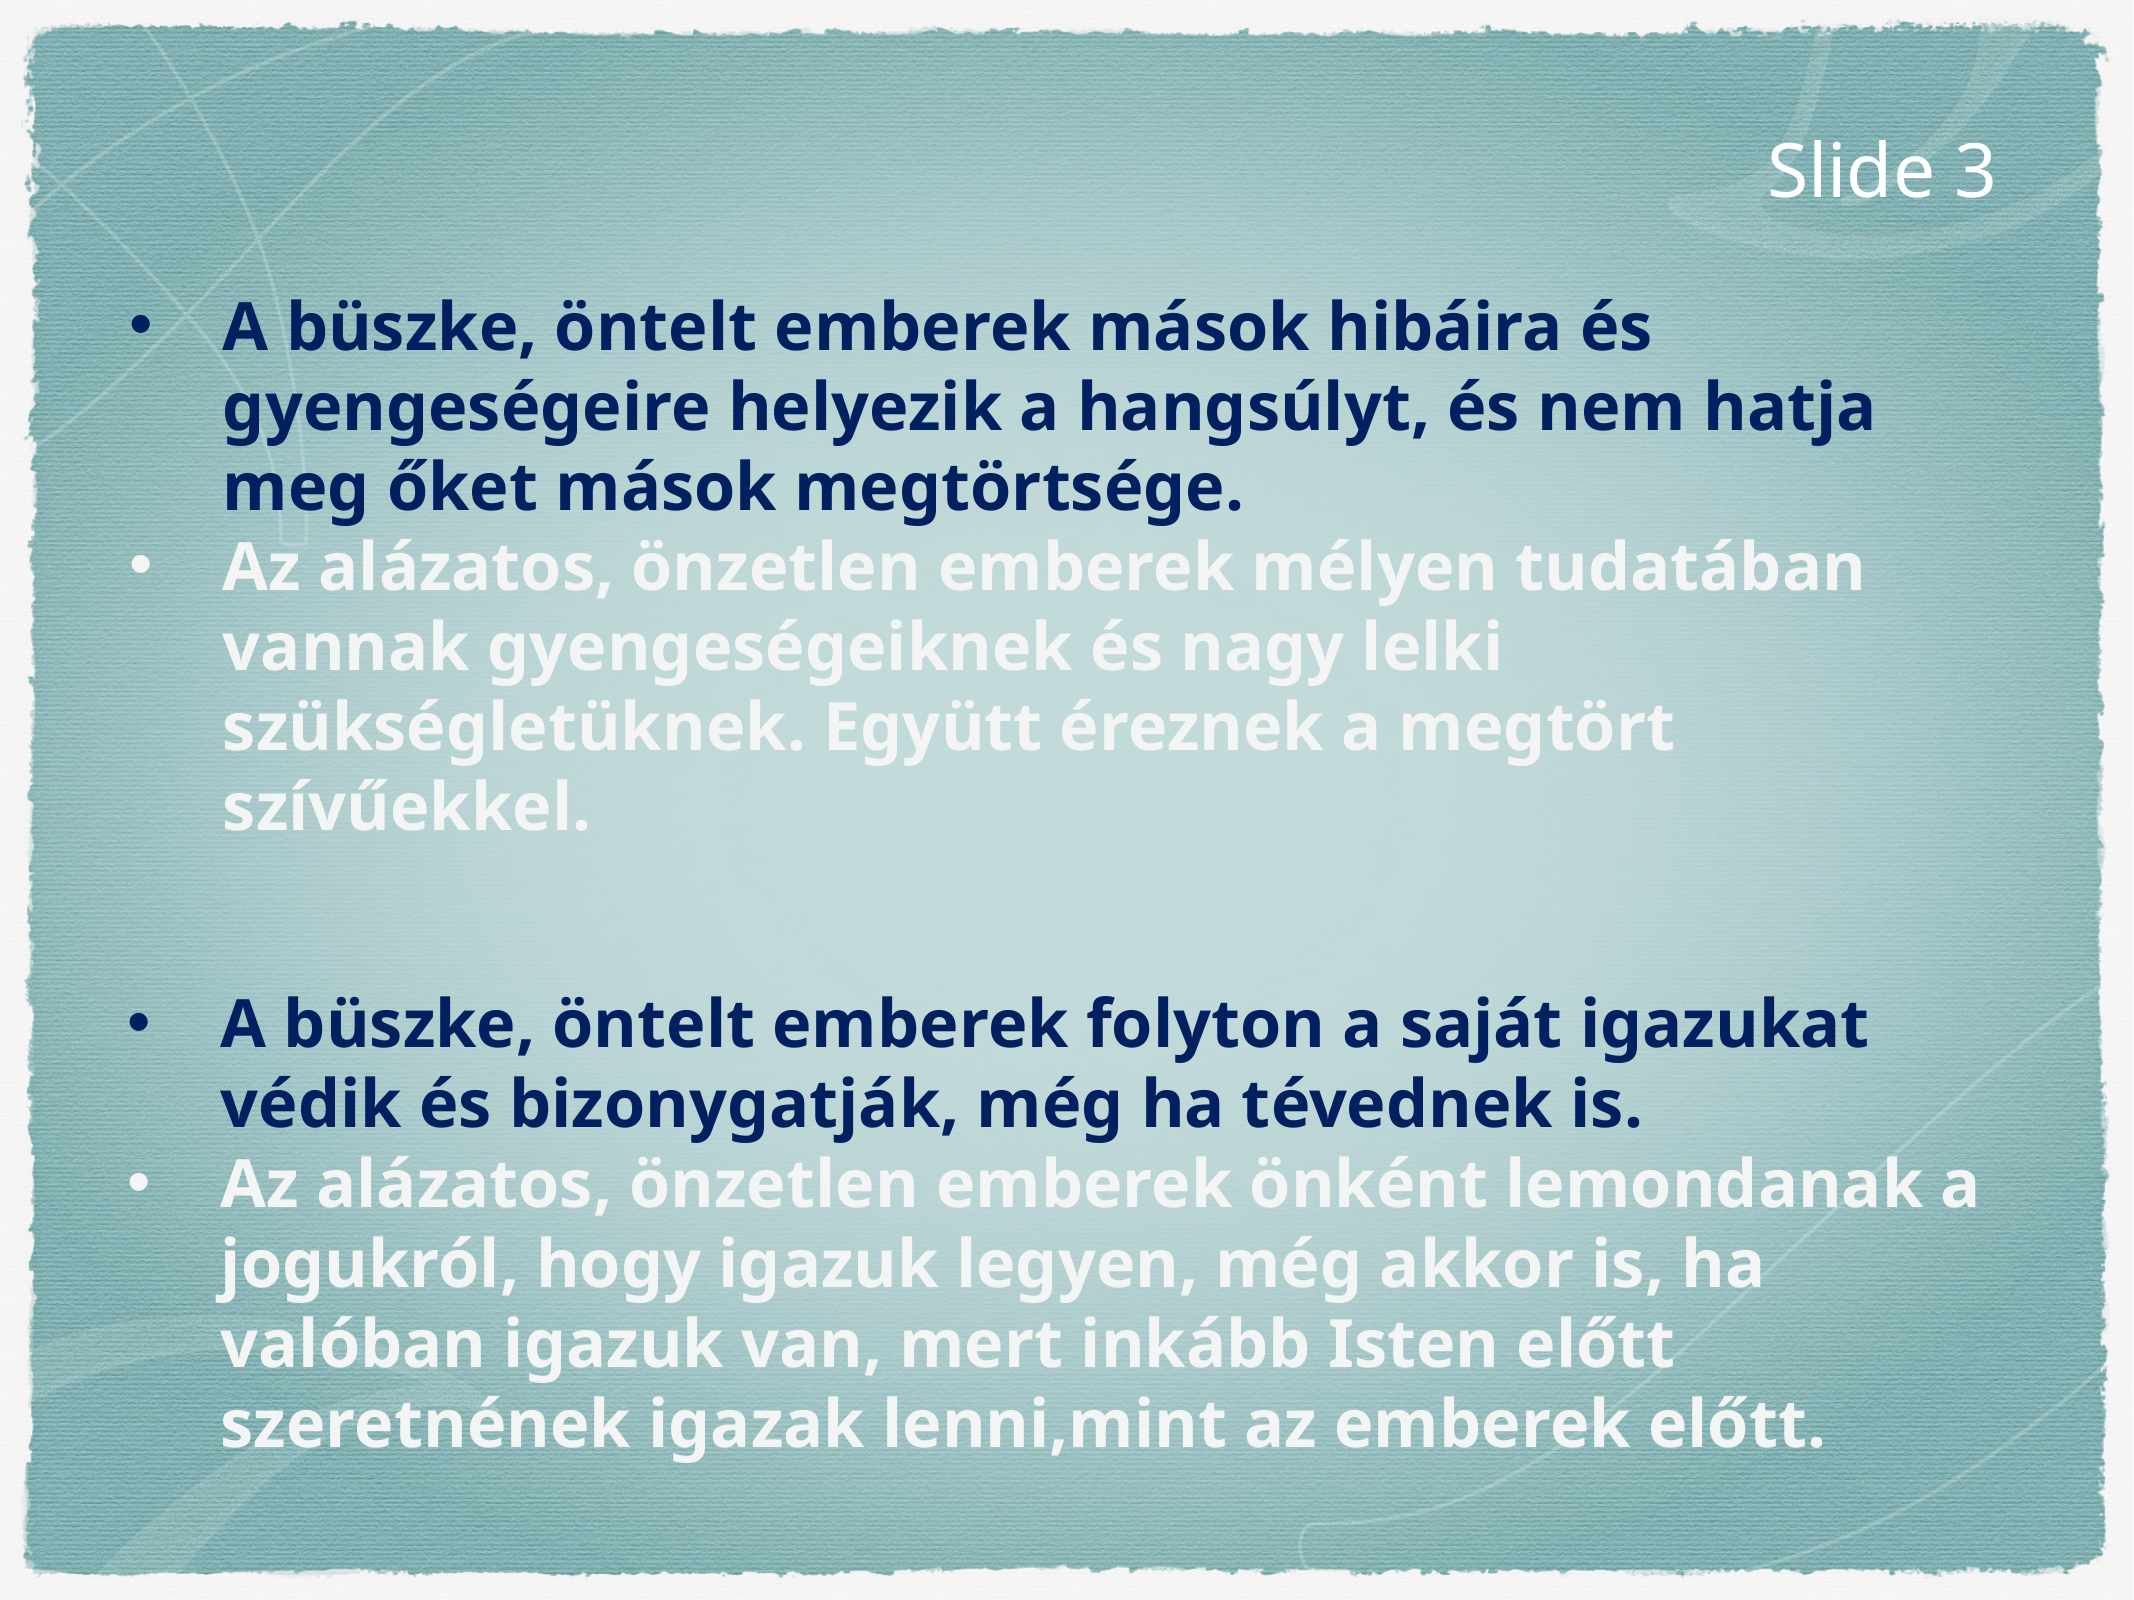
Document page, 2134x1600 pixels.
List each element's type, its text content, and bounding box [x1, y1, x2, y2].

text_box A büszke, öntelt emberek mások hibáira és gyengeségeire helyezik a hangsúlyt, és nem hatja meg őket mások megtörtsége. Az alázatos, önzetlen emberek mélyen tudatában vannak gyengeségeiknek és nagy lelki szükségletüknek. Együtt éreznek a megtört szívűekkel. [120, 275, 2015, 852]
picture [0, 0, 2134, 1600]
text_box Slide 3 [1758, 114, 2007, 221]
text_box A büszke, öntelt emberek folyton a saját igazukat védik és bizonygatják, még ha tévednek is. Az alázatos, önzetlen emberek önként lemondanak a jogukról, hogy igazuk legyen, még akkor is, ha valóban igazuk van, mert inkább Isten előtt szeretnének igazak lenni,mint az emberek előtt. [118, 972, 2013, 1469]
